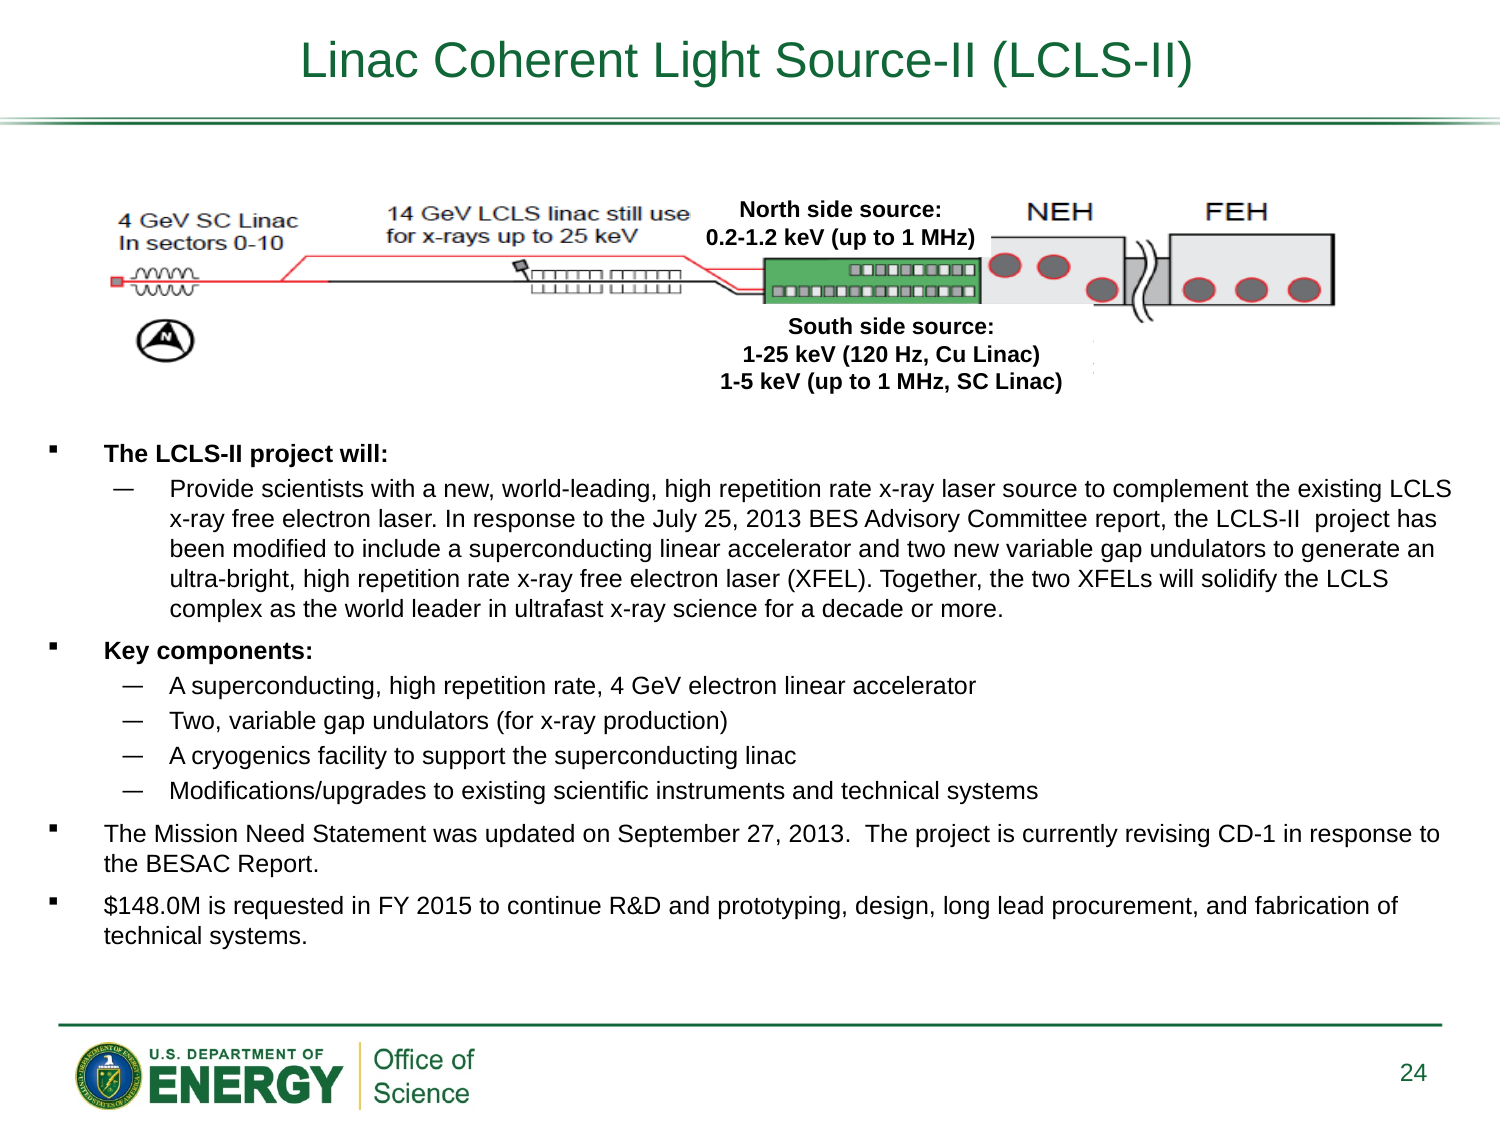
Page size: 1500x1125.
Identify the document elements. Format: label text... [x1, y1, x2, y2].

text_box Linac Coherent Light Source-II (LCLS-II) [24, 20, 1470, 96]
slide_number 24 [1380, 1041, 1443, 1102]
picture [0, 0, 1500, 1125]
list The LCLS-II project will: Provide scientists with a new, world-leading, high repetition rate x-ray laser source to complement the existing LCLS x-ray free electron laser. In response to the July 25, 2013 BES Advisory Committee report, the LCLS-II project has been modified to include a superconducting linear accelerator and two new variable gap undulators to generate an ultra-bright, high repetition rate x-ray free electron laser (XFEL). Together, the two XFELs will solidify the LCLS complex as the world leader in ultrafast x-ray science for a decade or more. Key components: A superconducting, high repetition rate, 4 GeV electron linear accelerator Two, variable gap undulators (for x-ray production) A cryogenics facility to support the superconducting linac Modifications/upgrades to existing scientific instruments and technical systems The Mission Need Statement was updated on September 27, 2013. The project is currently revising CD-1 in response to the BESAC Report. $148.0M is requested in FY 2015 to continue R&D and prototyping, design, long lead procurement, and fabrication of technical systems. [32, 429, 1471, 966]
